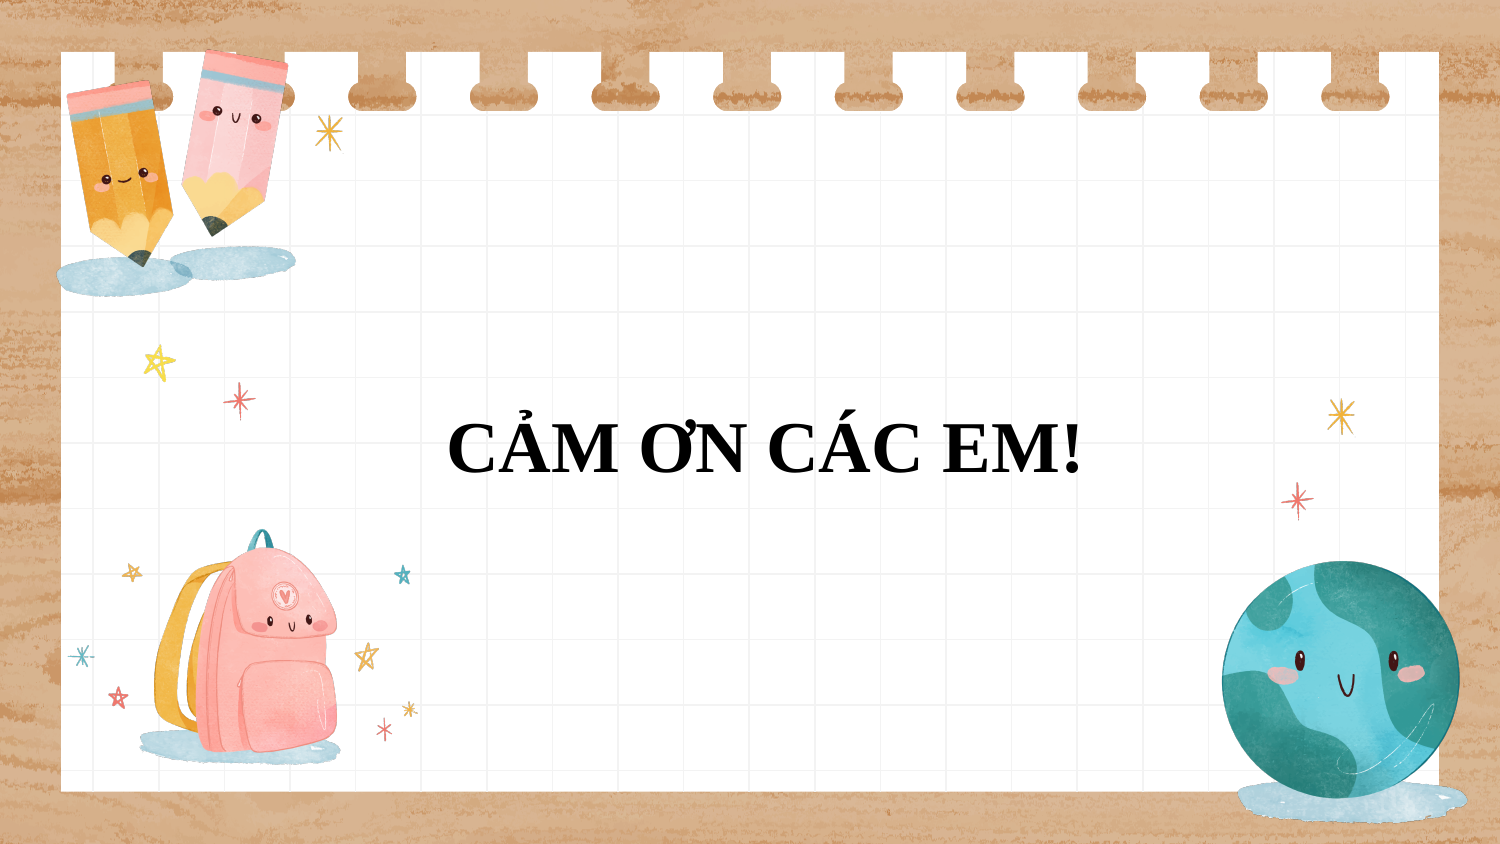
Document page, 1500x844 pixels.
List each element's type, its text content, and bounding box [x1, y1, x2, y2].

title CẢM ƠN CÁC EM! [190, 323, 1341, 520]
picture [0, 0, 1500, 844]
